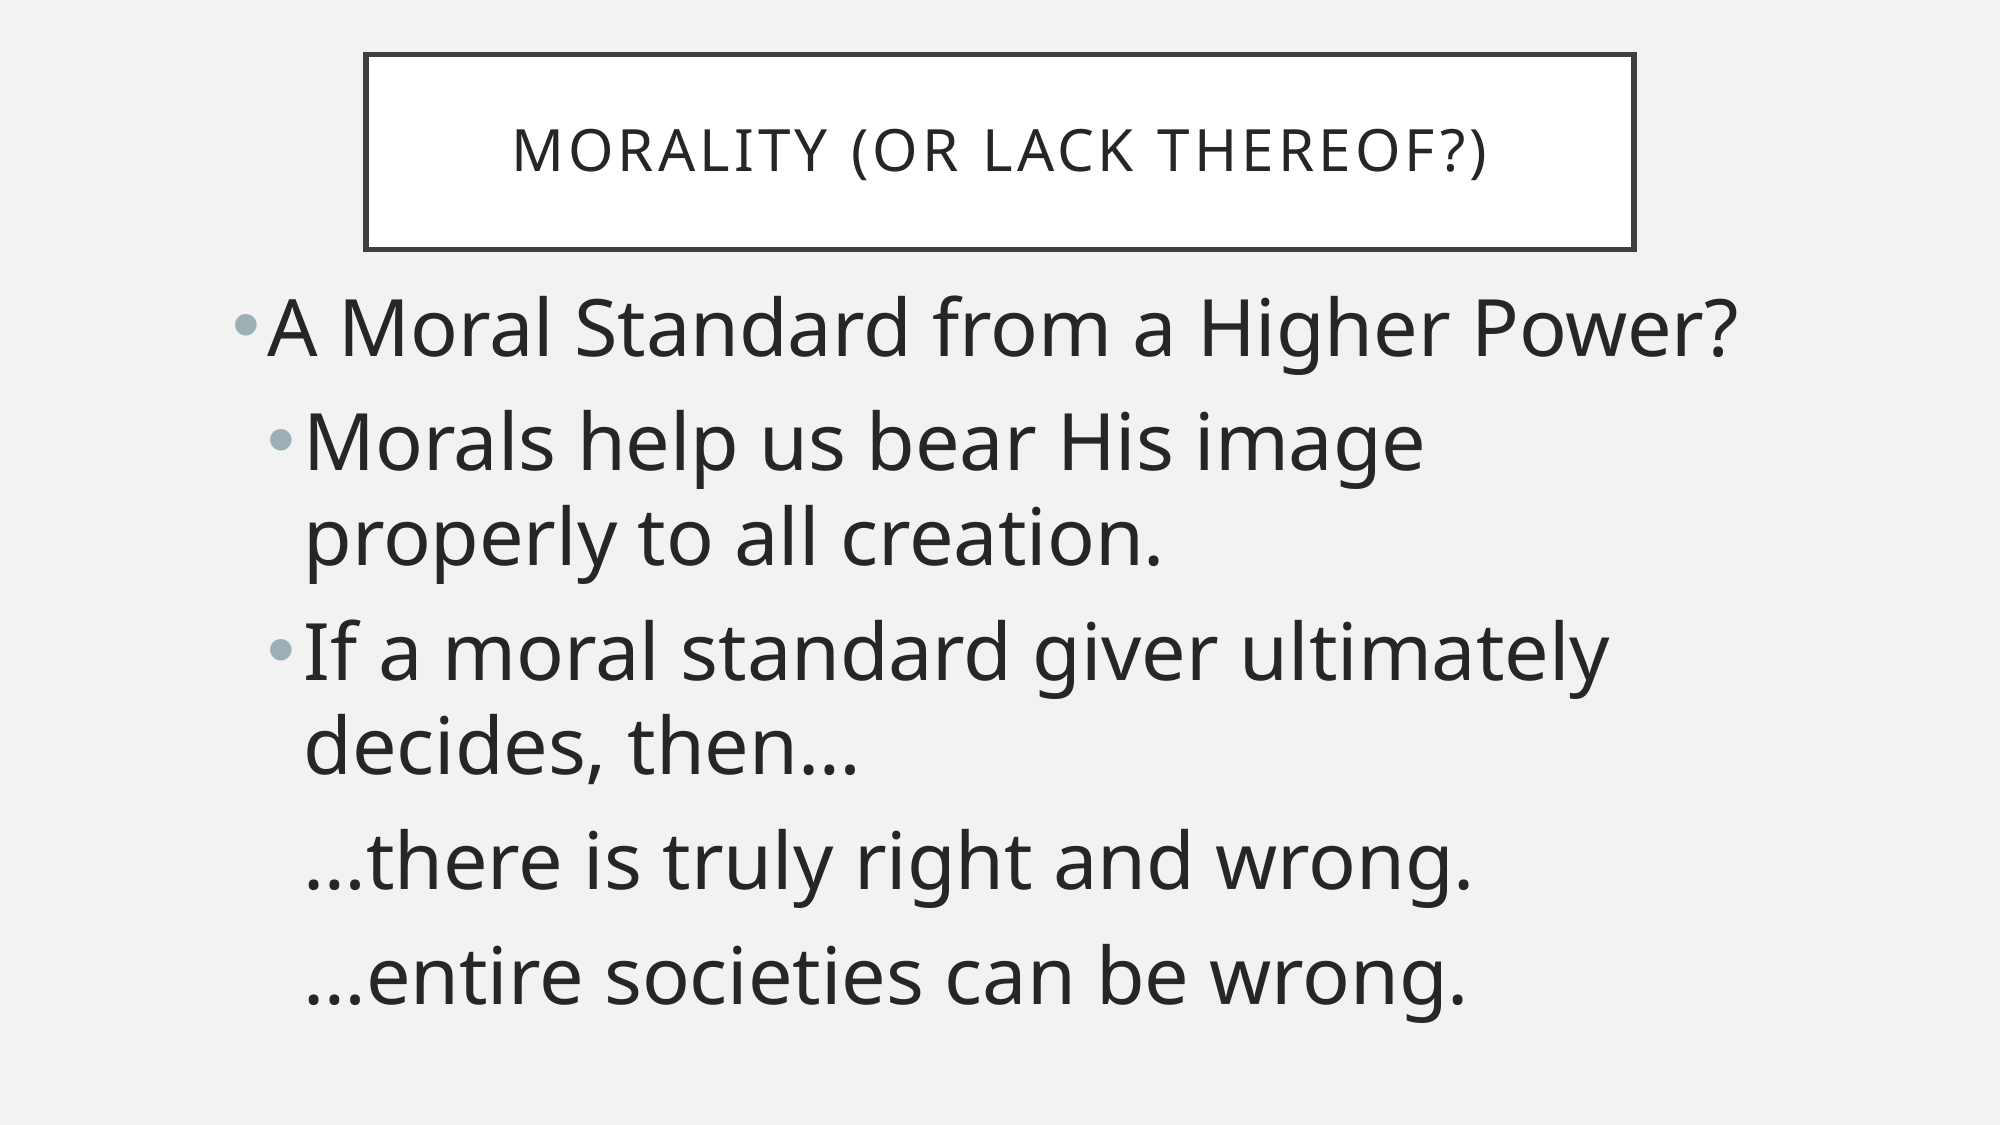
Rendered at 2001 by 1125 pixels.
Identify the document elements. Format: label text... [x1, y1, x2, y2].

list A Moral Standard from a Higher Power? Morals help us bear His image properly to all creation. If a moral standard giver ultimately decides, then… …there is truly right and wrong. …entire societies can be wrong. [217, 269, 1766, 1125]
title Morality (or lack thereof?) [363, 52, 1637, 252]
